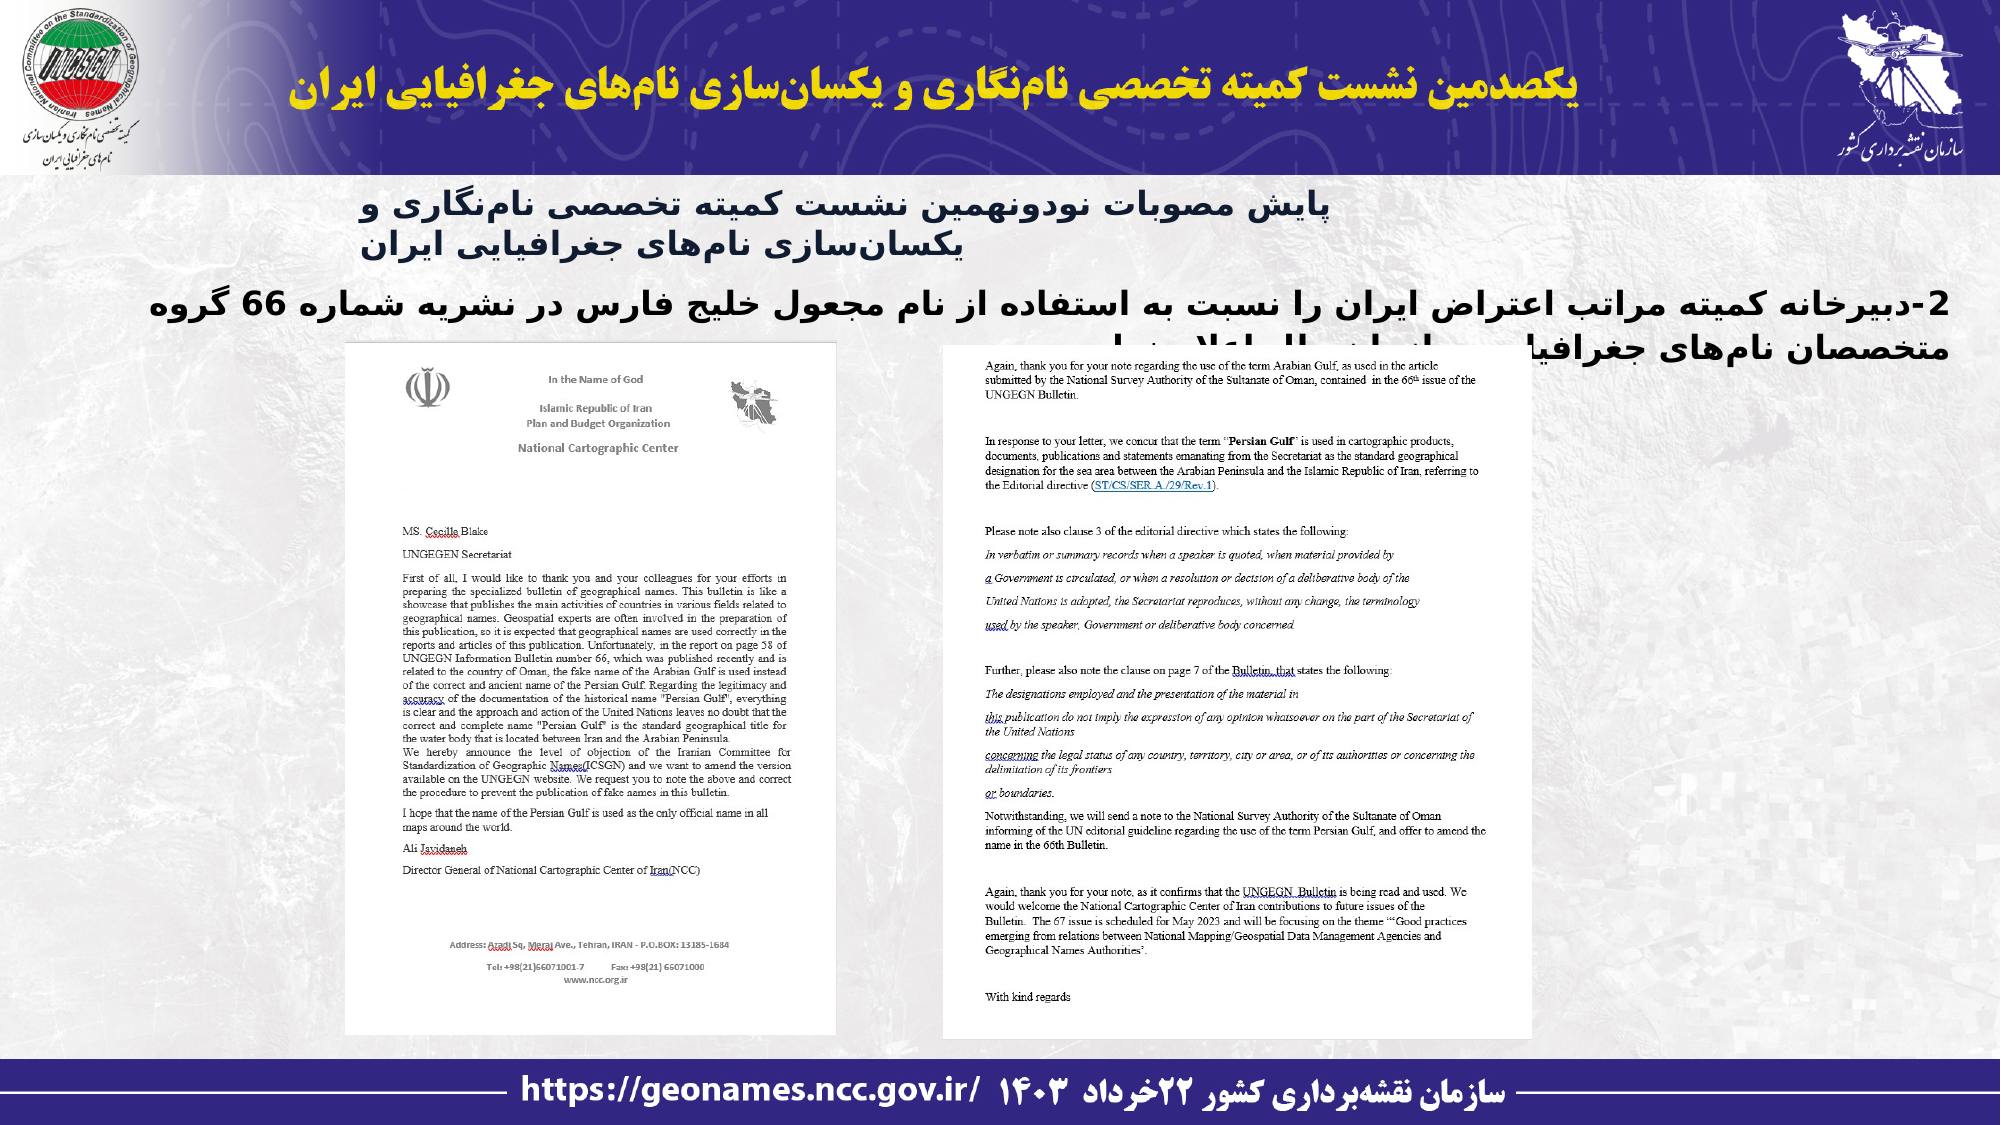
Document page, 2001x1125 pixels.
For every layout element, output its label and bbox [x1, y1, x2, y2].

picture [344, 340, 837, 1035]
list [0, 0, 2000, 1125]
picture [943, 345, 1532, 1040]
